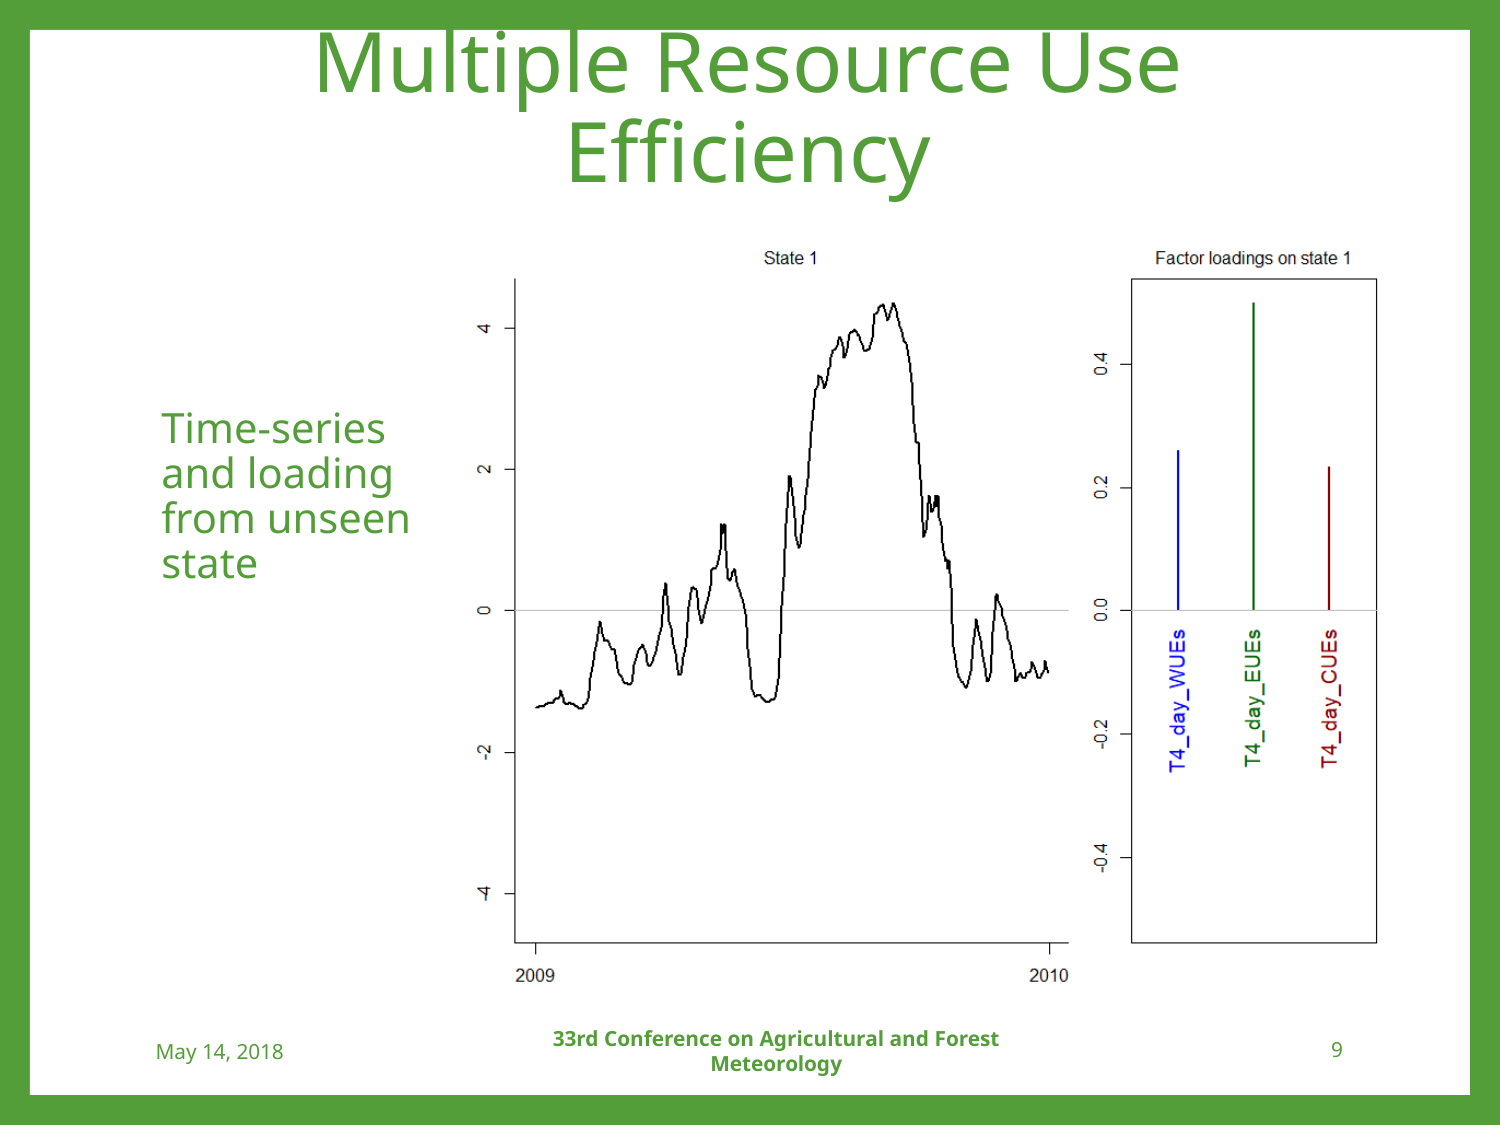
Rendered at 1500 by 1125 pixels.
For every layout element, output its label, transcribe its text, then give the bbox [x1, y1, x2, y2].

slide_number 9 [1147, 1020, 1358, 1081]
title Multiple Resource Use Efficiency [140, 0, 1356, 223]
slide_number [140, 1020, 428, 1081]
picture [463, 226, 1388, 997]
footer 33rd Conference on Agricultural and Forest Meteorology [485, 1020, 1067, 1081]
list Time-series and loading from unseen state [140, 197, 446, 861]
